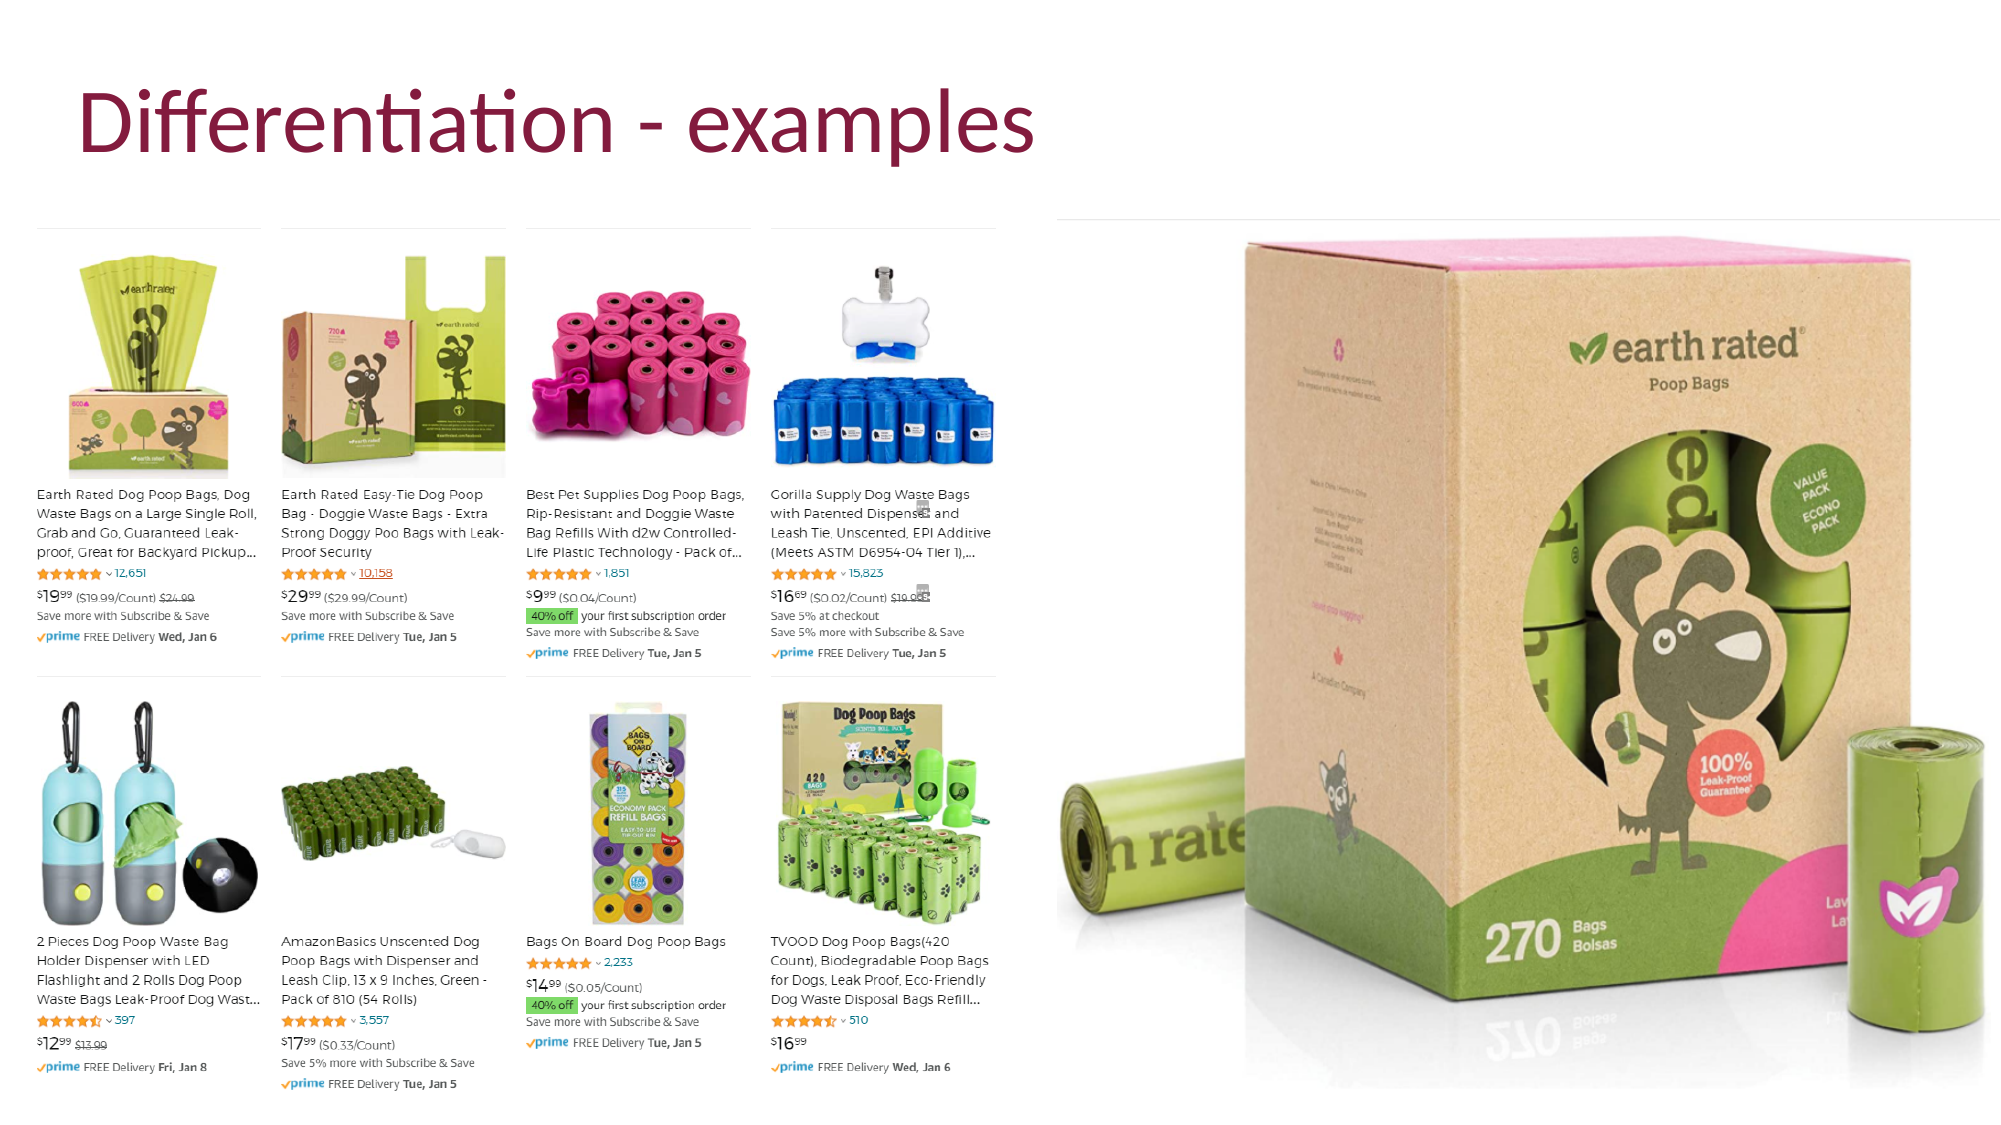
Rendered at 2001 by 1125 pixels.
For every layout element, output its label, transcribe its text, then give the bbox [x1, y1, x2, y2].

picture [16, 218, 1034, 1092]
title Differentiation - examples [62, 60, 1927, 186]
picture [1056, 218, 2000, 1092]
